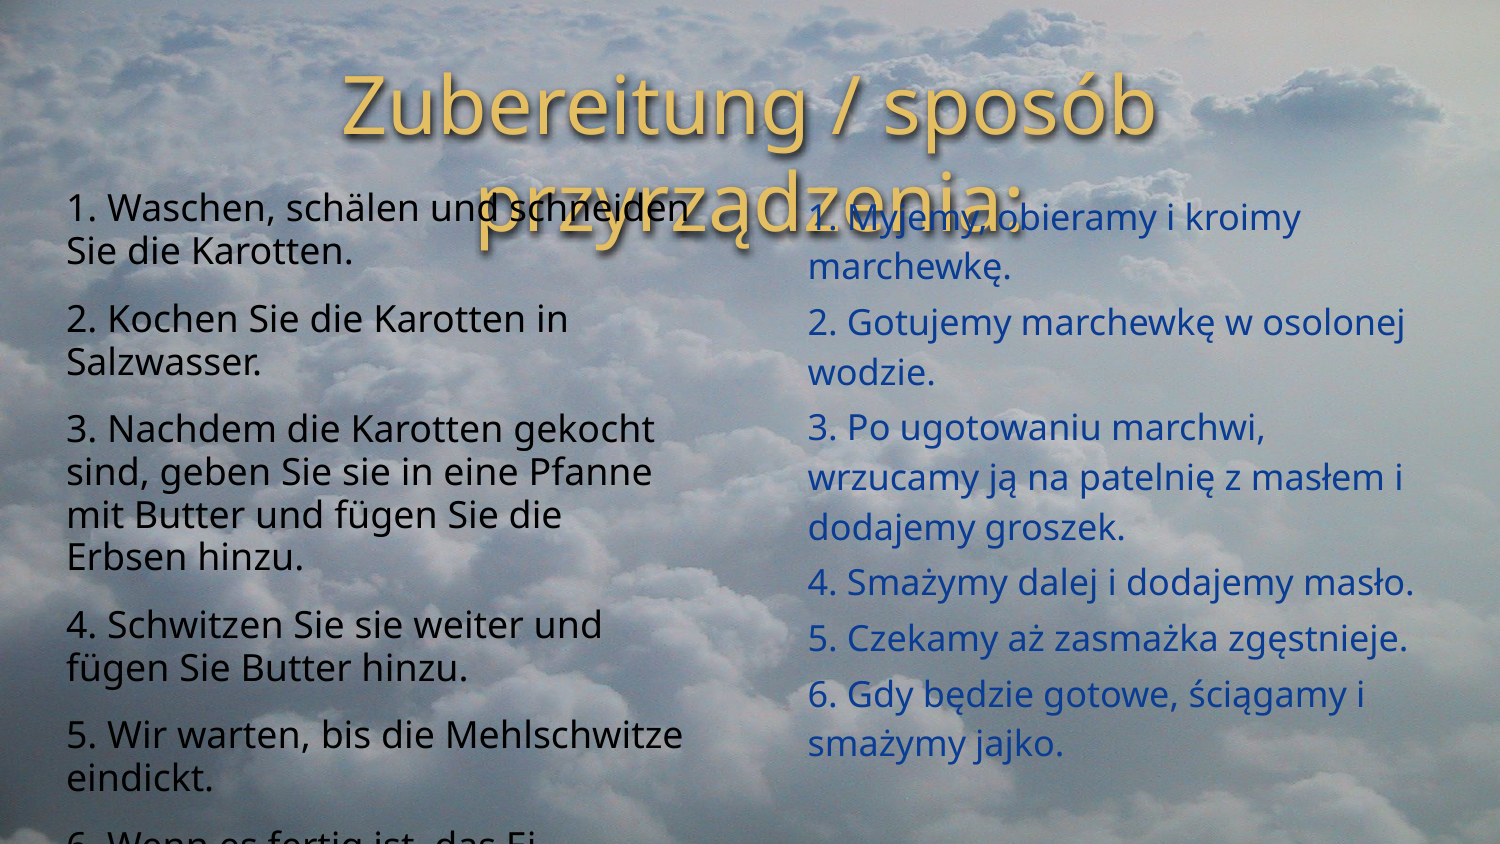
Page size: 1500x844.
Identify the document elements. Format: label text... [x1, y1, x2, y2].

list 1. Waschen, schälen und schneiden Sie die Karotten. 2. Kochen Sie die Karotten in Salzwasser. 3. Nachdem die Karotten gekocht sind, geben Sie sie in eine Pfanne mit Butter und fügen Sie die Erbsen hinzu. 4. Schwitzen Sie sie weiter und fügen Sie Butter hinzu. 5. Wir warten, bis die Mehlschwitze eindickt. 6. Wenn es fertig ist, das Ei herausnehmen und braten. [51, 172, 708, 804]
title Zubereitung / sposób przyrządzenia: [51, 38, 1449, 133]
picture [0, 0, 1500, 844]
list 1. Myjemy, obieramy i kroimy marchewkę. 2. Gotujemy marchewkę w osolonej wodzie. 3. Po ugotowaniu marchwi, wrzucamy ją na patelnię z masłem i dodajemy groszek. 4. Smażymy dalej i dodajemy masło. 5. Czekamy aż zasmażka zgęstnieje. 6. Gdy będzie gotowe, ściągamy i smażymy jajko. [792, 172, 1449, 804]
